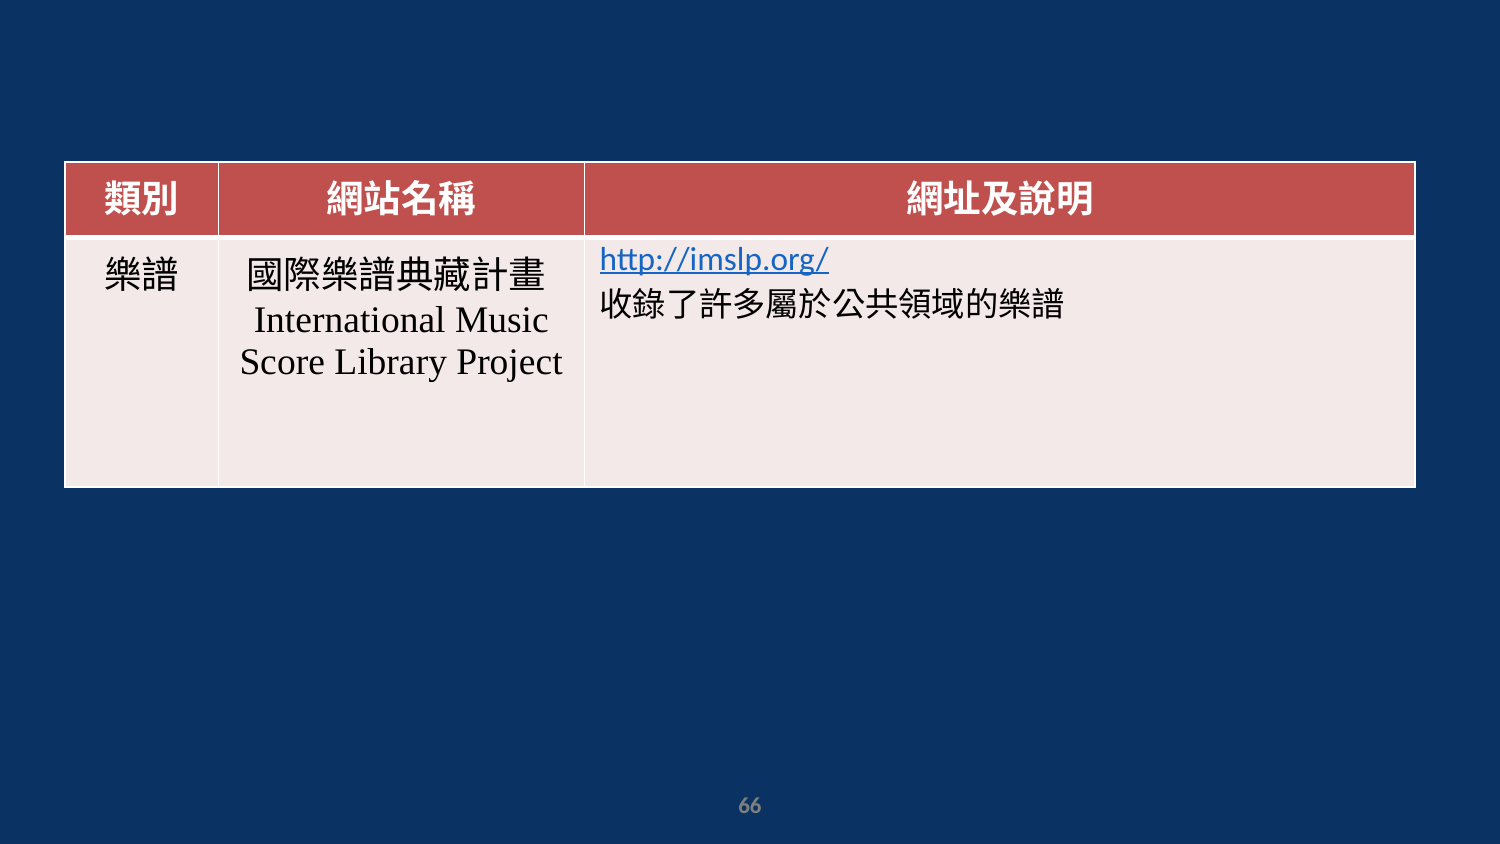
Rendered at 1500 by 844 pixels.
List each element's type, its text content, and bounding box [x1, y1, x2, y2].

table_header 類別 [66, 163, 218, 235]
table_header 網站名稱 [219, 163, 584, 235]
table_header 網址及說明 [585, 163, 1414, 235]
table_cell 國際樂譜典藏計畫International Music Score Library Project [219, 240, 584, 486]
slide_number 65 [706, 782, 794, 828]
table_cell http://imslp.org/ 收錄了許多屬於公共領域的樂譜 [585, 240, 1414, 486]
table_cell 樂譜 [66, 240, 218, 486]
